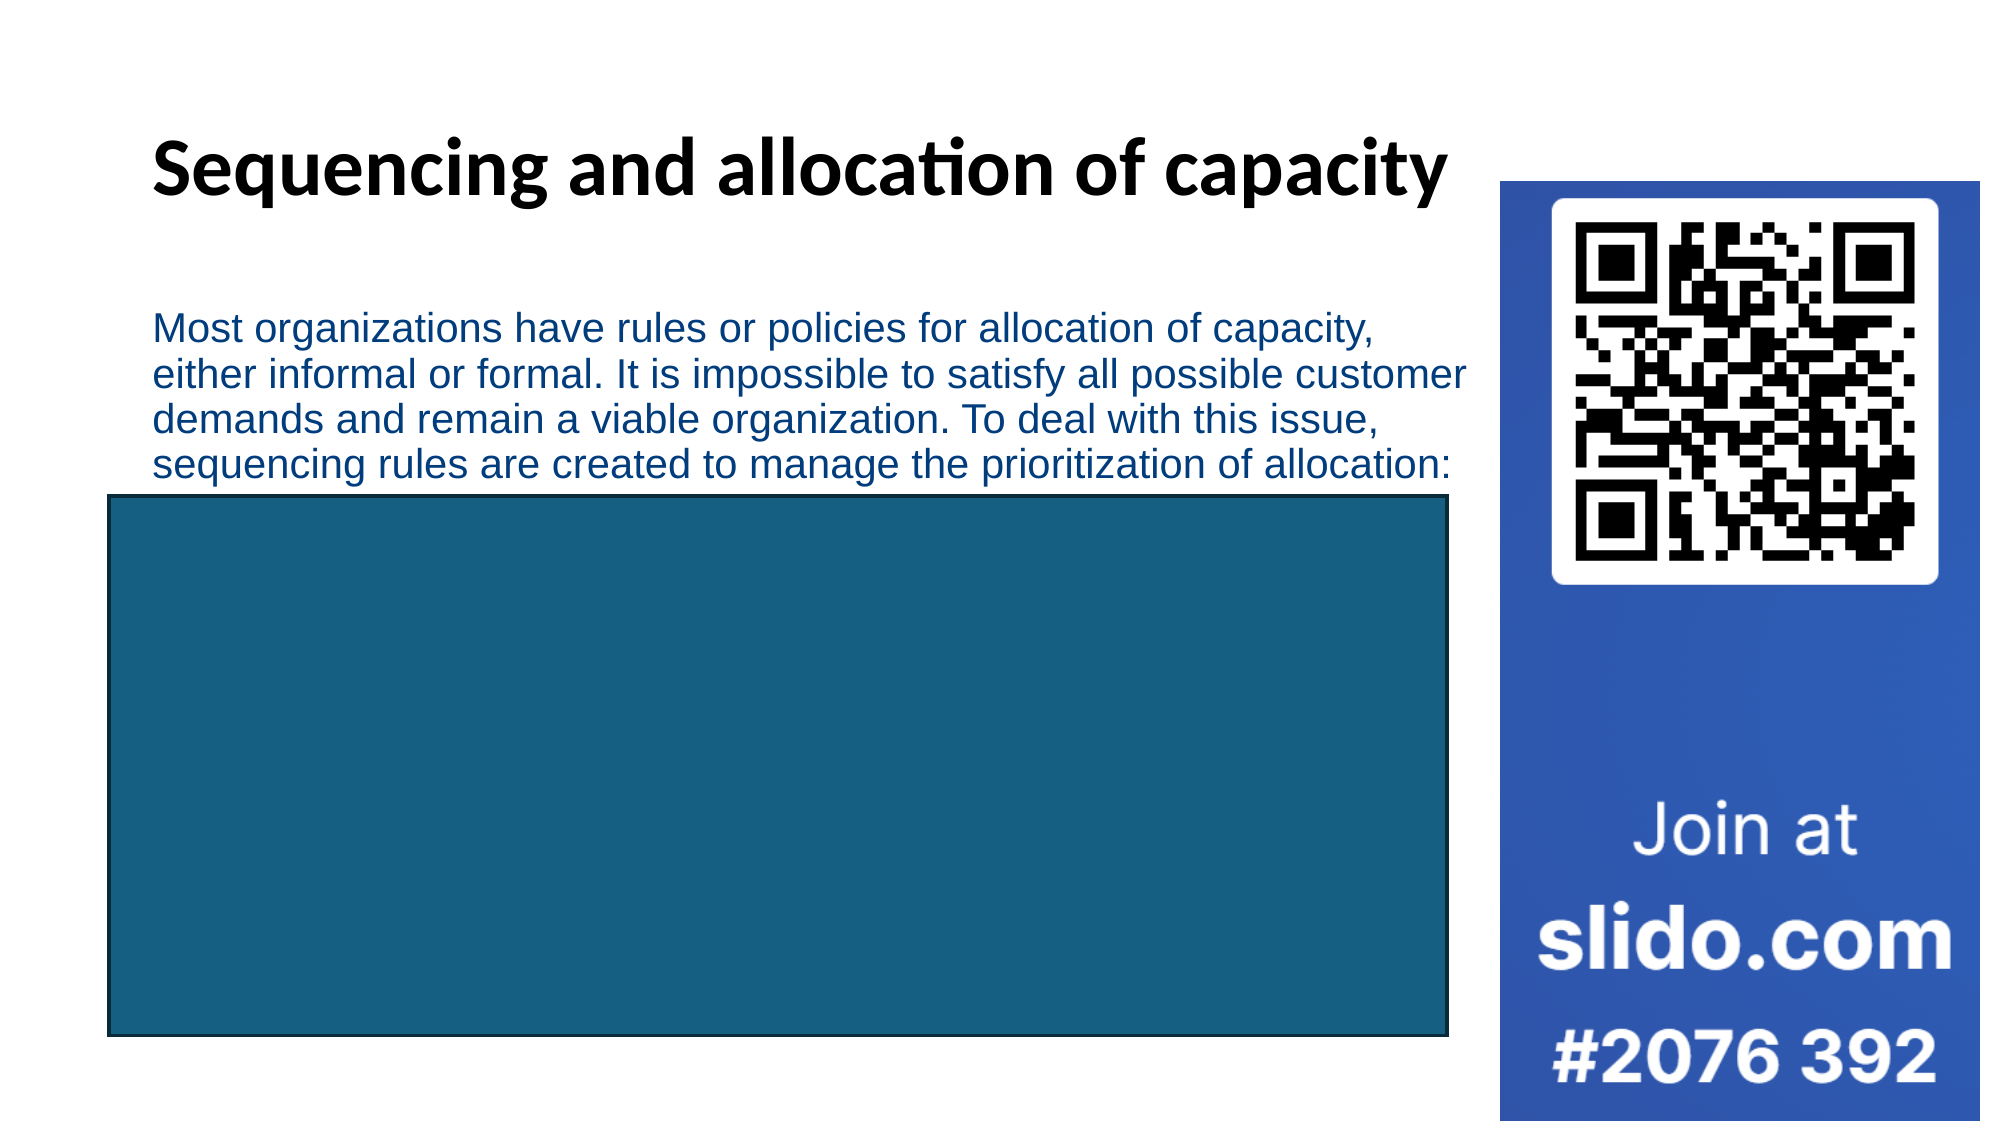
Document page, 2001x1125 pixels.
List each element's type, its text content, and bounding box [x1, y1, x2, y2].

list Most organizations have rules or policies for allocation of capacity, either informal or formal. It is impossible to satisfy all possible customer demands and remain a viable organization. To deal with this issue, sequencing rules are created to manage the prioritization of allocation: FIFO –consumer service usually LIFO – unusual (driving out parcels e.g.) Most valuable customer first Most critical first –emergency services e.g. Least work content first (When demand >> supply, this approach makes it possible to satisfy many customers quickly Most work content firsto (Using this rule alone usually - poor performance) [137, 299, 1499, 1014]
title Sequencing and allocation of capacity [137, 59, 1863, 278]
picture [1499, 180, 1981, 1122]
text_box [107, 494, 1449, 1037]
